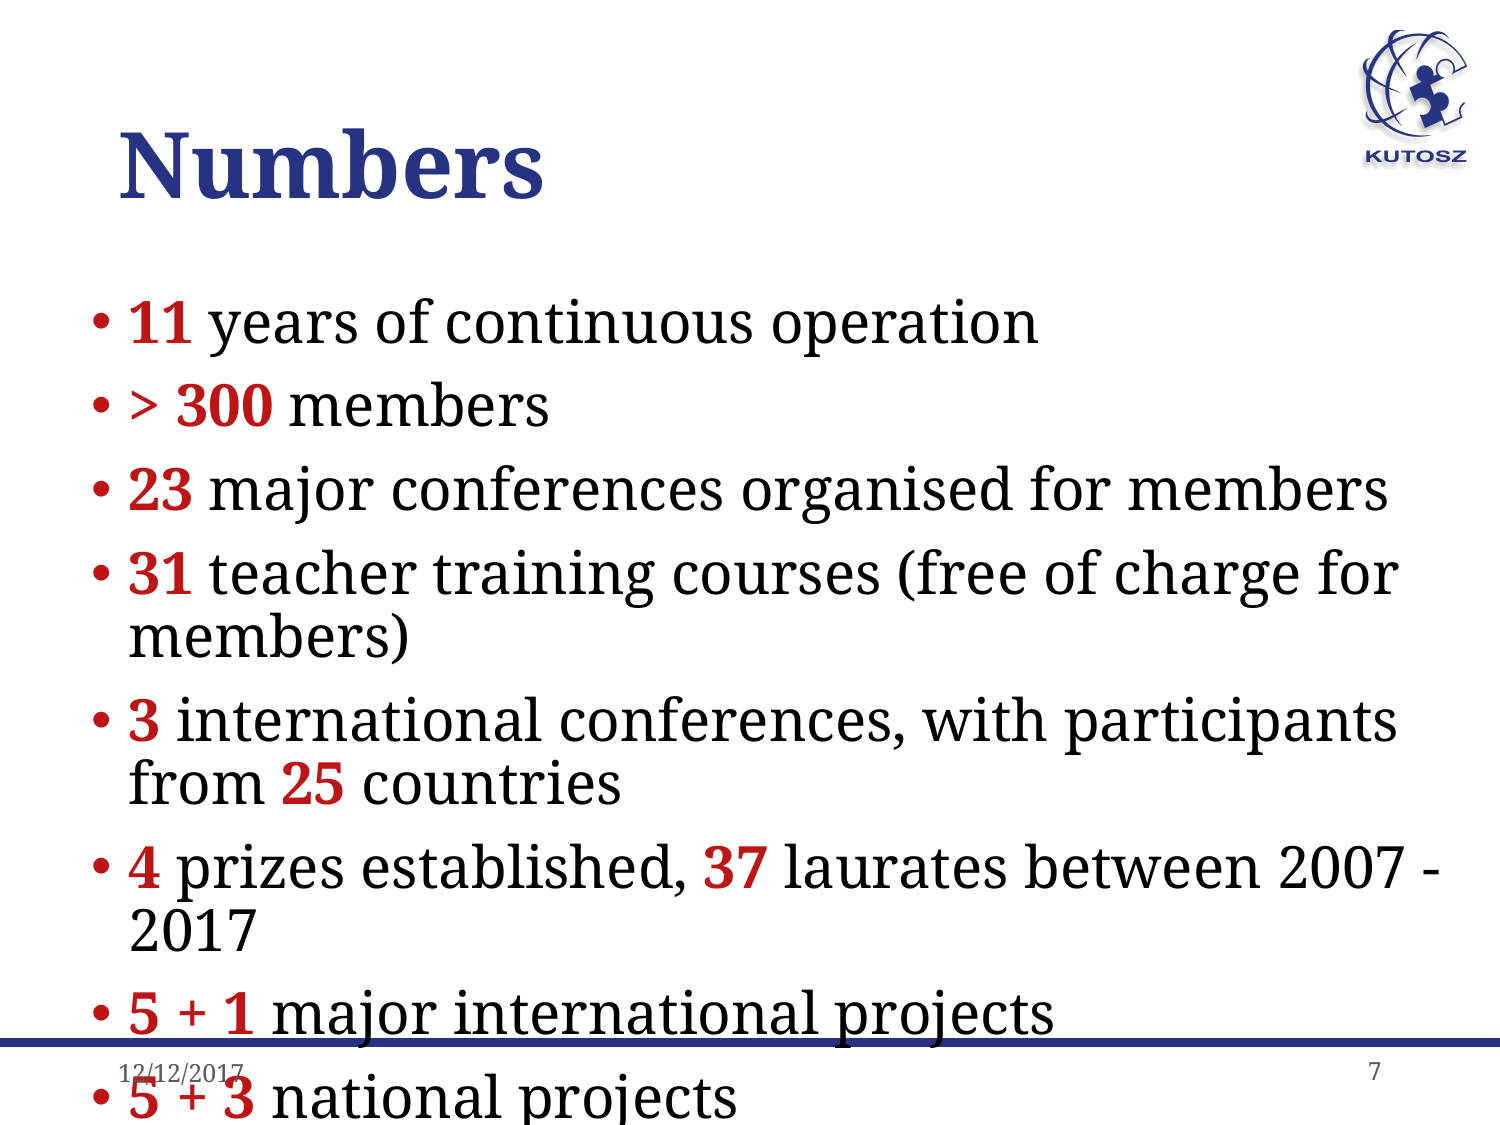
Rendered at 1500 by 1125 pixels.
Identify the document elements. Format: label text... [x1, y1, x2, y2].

picture [1346, 30, 1489, 175]
slide_number 7 [1059, 1042, 1397, 1103]
title Numbers [103, 59, 1397, 278]
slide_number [103, 1042, 441, 1103]
list 11 years of continuous operation > 300 members 23 major conferences organised for members 31 teacher training courses (free of charge for members) 3 international conferences, with participants from 25 countries 4 prizes established, 37 laurates between 2007 - 2017 5 + 1 major international projects 5 + 3 national projects [76, 285, 1461, 1035]
